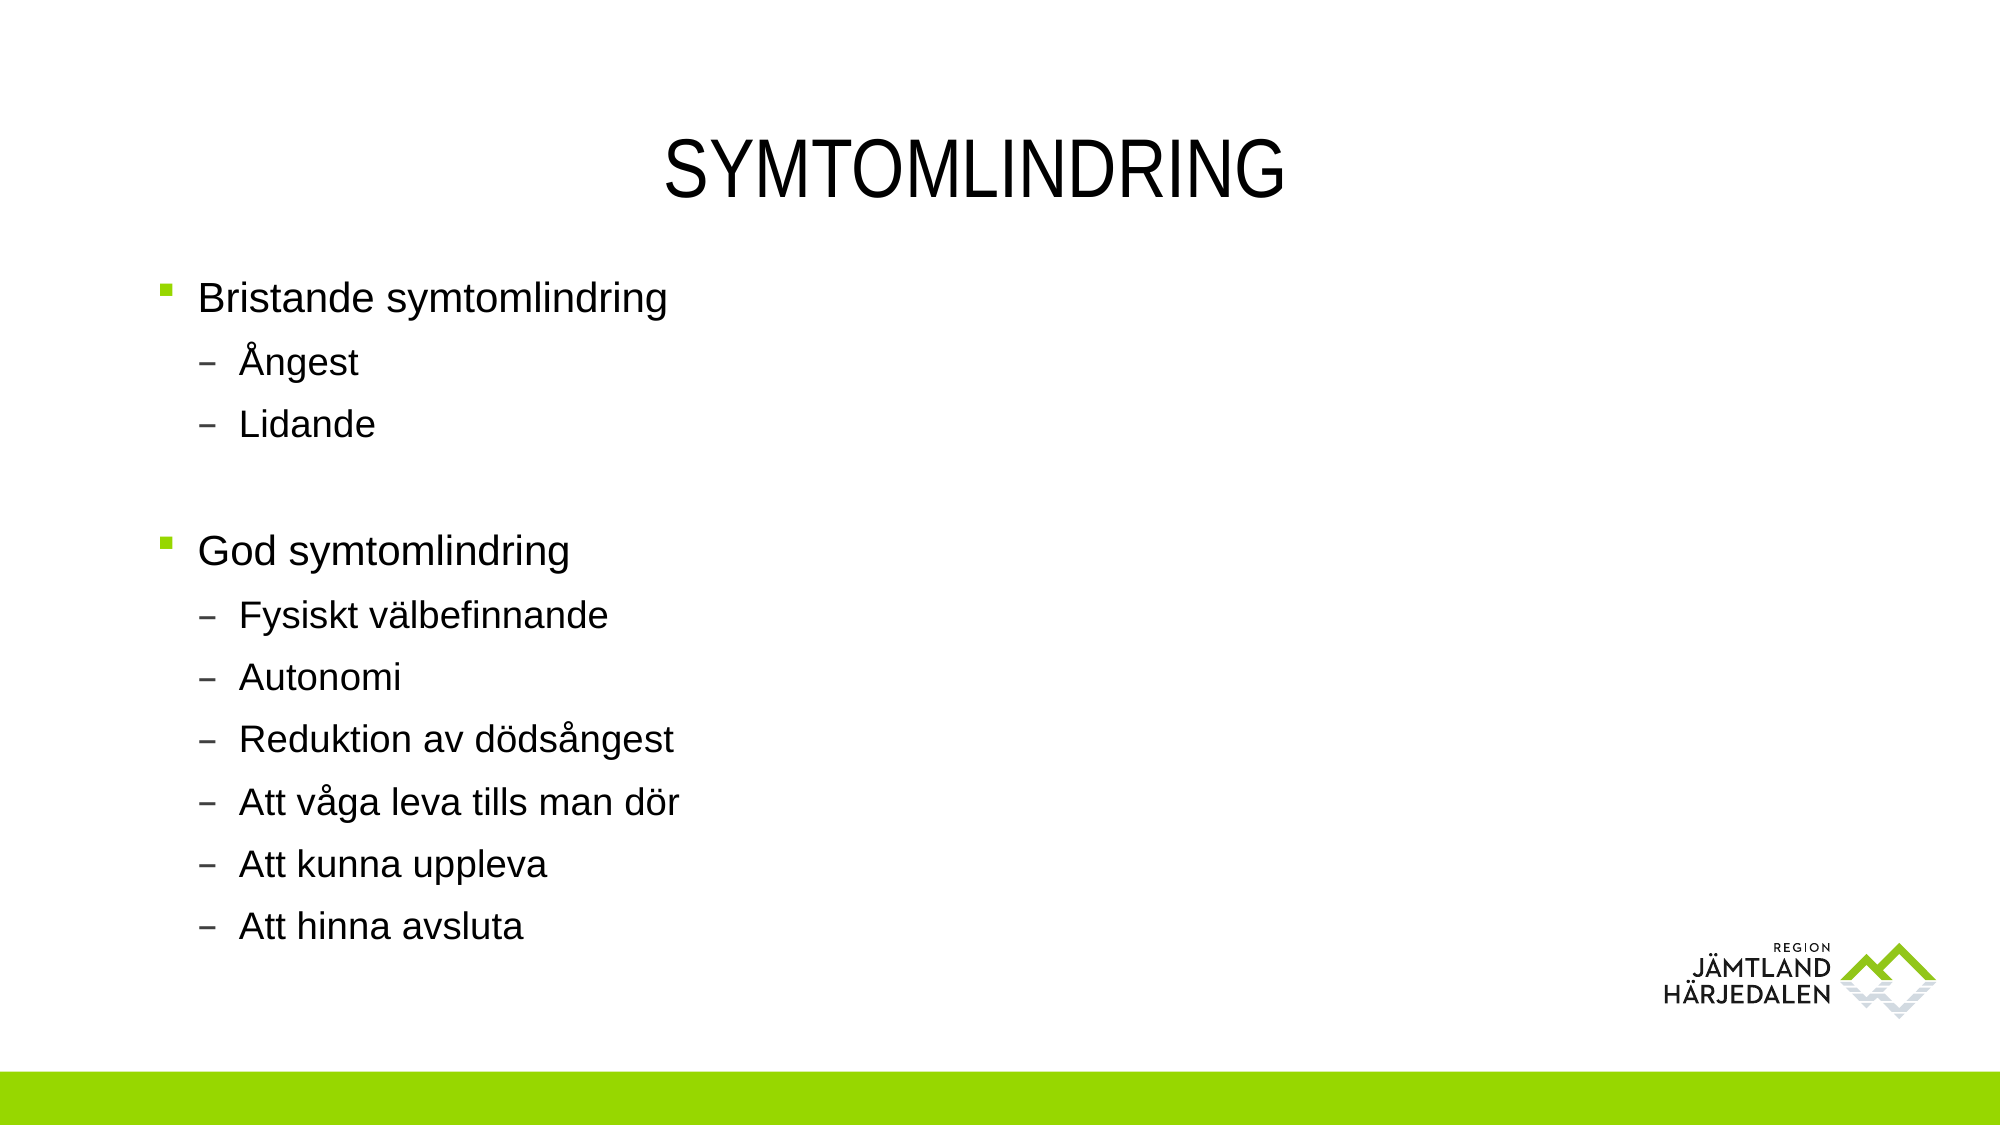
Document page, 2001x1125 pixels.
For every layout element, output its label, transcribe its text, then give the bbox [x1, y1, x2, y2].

title SYMTOMLINDRING [141, 118, 1859, 225]
list Bristande symtomlindring Ångest Lidande God symtomlindring Fysiskt välbefinnande Autonomi Reduktion av dödsångest Att våga leva tills man dör Att kunna uppleva Att hinna avsluta [141, 257, 1859, 955]
